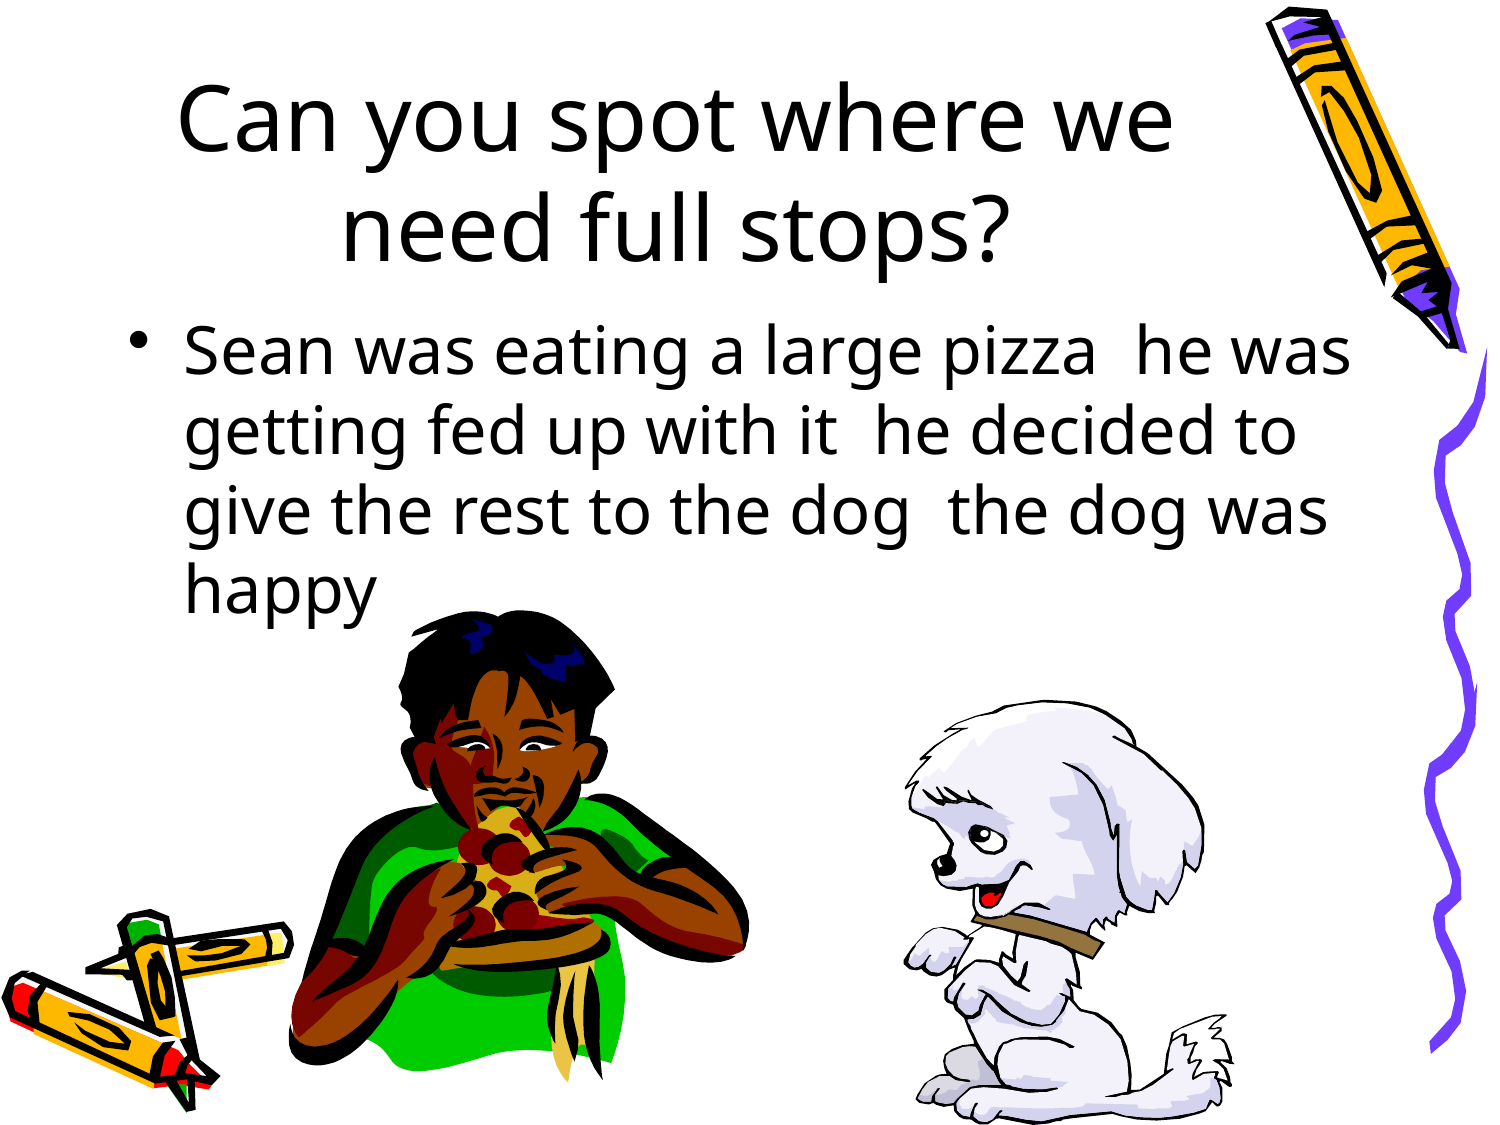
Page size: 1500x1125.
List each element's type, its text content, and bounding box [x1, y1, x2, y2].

title Can you spot where we need full stops? [112, 24, 1240, 288]
picture [903, 699, 1235, 1125]
list Sean was eating a large pizza he was getting fed up with it he decided to give the rest to the dog the dog was happy [112, 299, 1375, 900]
picture [265, 609, 762, 1083]
